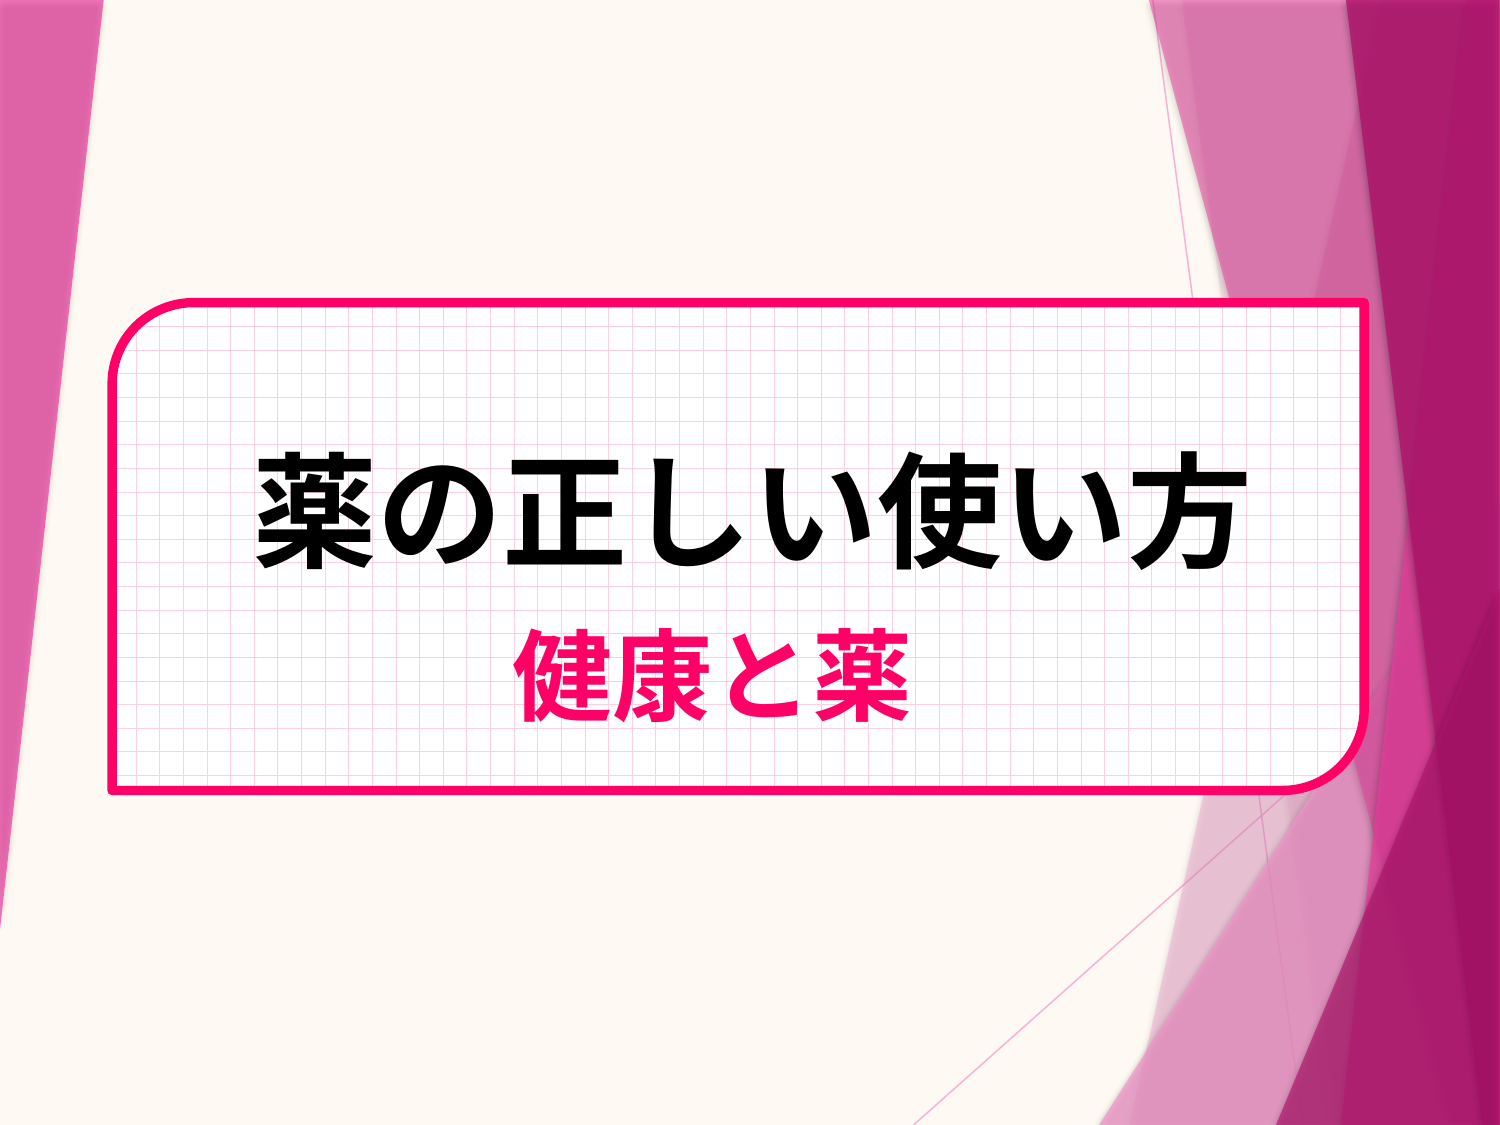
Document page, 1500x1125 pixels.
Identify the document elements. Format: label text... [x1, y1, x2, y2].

subtitle 健康と薬 [218, 606, 928, 787]
text_box [110, 301, 1366, 793]
title 薬の正しい使い方 [218, 446, 1268, 591]
